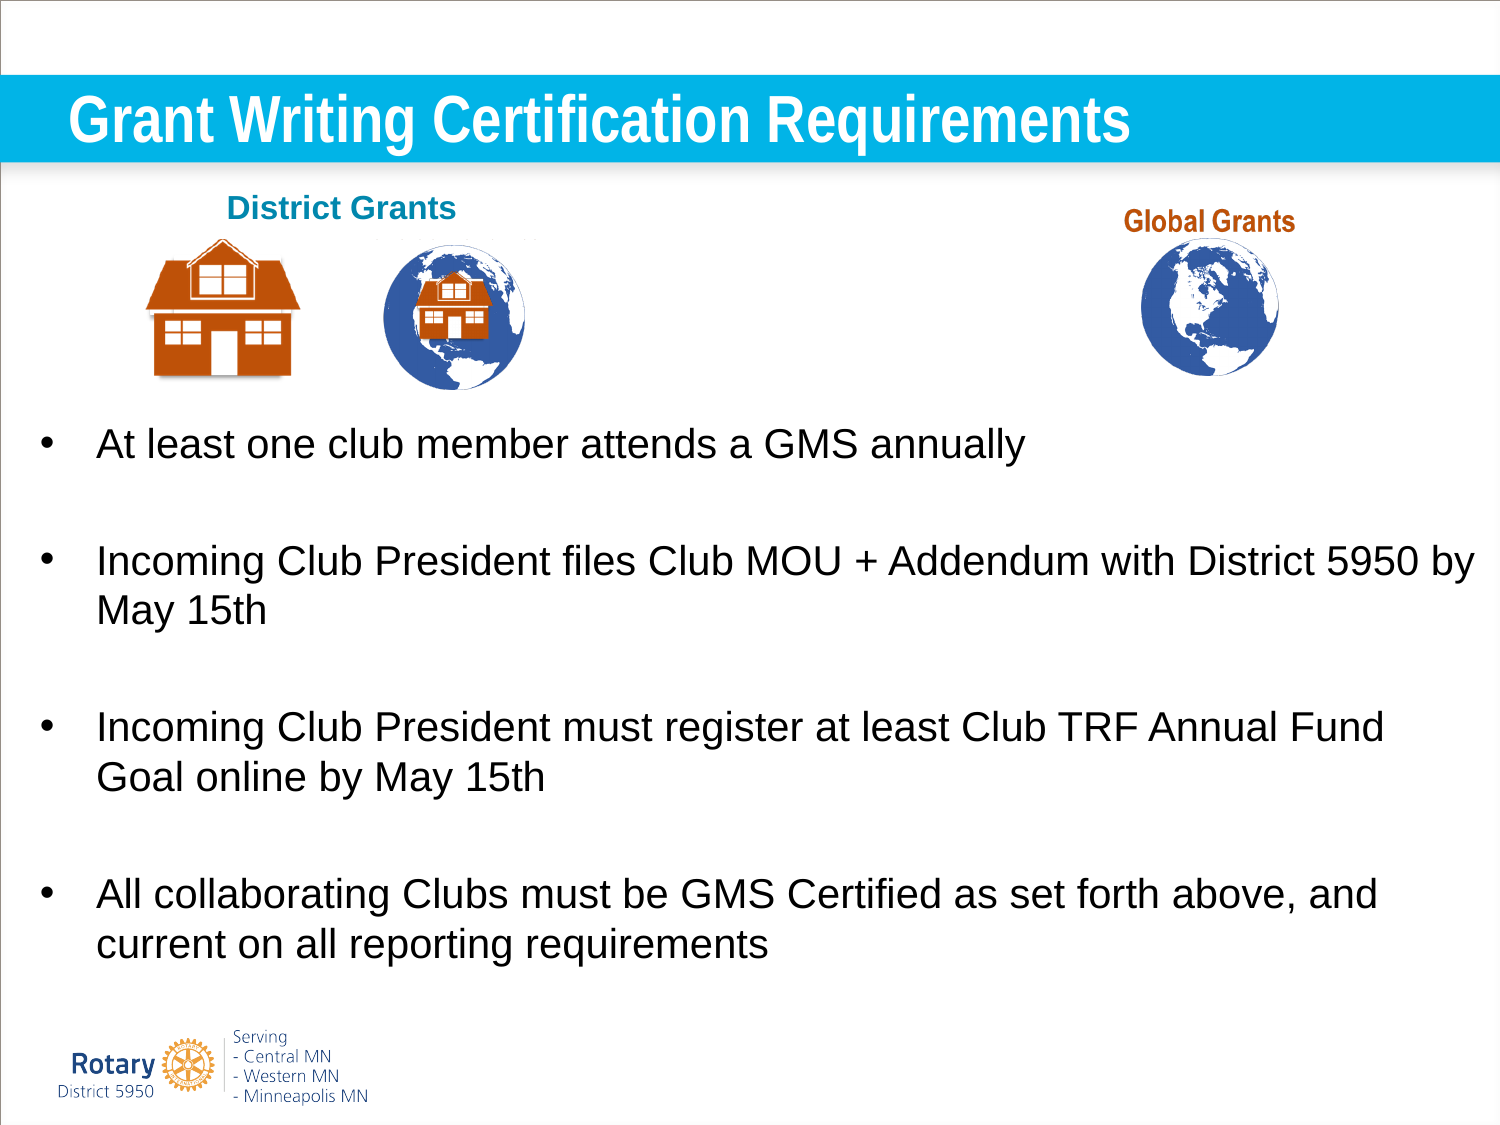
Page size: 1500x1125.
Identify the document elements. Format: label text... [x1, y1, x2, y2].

picture [1103, 190, 1315, 376]
picture [24, 1025, 375, 1113]
title How 5950 Clubs Qualify [337, 197, 1098, 319]
text_box District Grants [211, 179, 482, 234]
picture [346, 239, 562, 390]
picture [112, 239, 332, 390]
text_box Grant Writing Certification Requirements [54, 67, 1164, 163]
list At least one club member attends a GMS annually Incoming Club President files Club MOU + Addendum with District 5950 by May 15th Incoming Club President must register at least Club TRF Annual Fund Goal online by May 15th All collaborating Clubs must be GMS Certified as set forth above, and current on all reporting requirements [24, 409, 1500, 1003]
